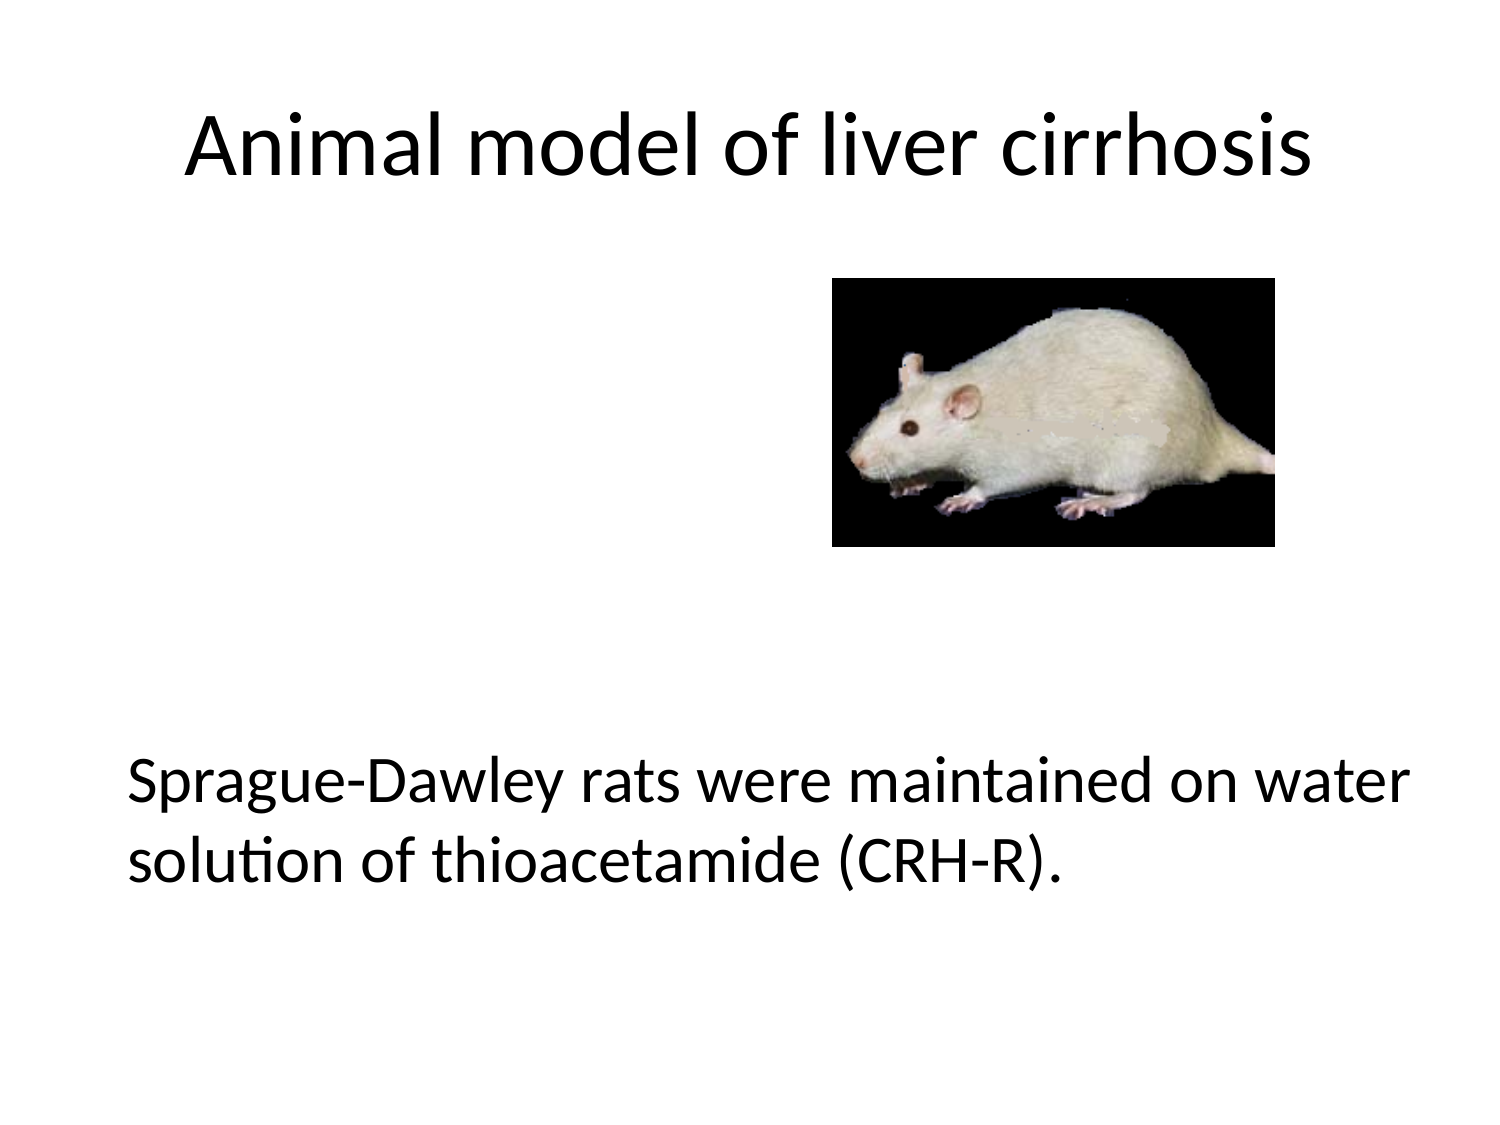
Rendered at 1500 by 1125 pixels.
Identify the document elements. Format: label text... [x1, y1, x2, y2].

list Sprague-Dawley rats were maintained on water solution of thioacetamide (CRH-R). [112, 727, 1463, 1040]
title Animal model of liver cirrhosis [75, 45, 1425, 233]
picture [832, 278, 1276, 547]
